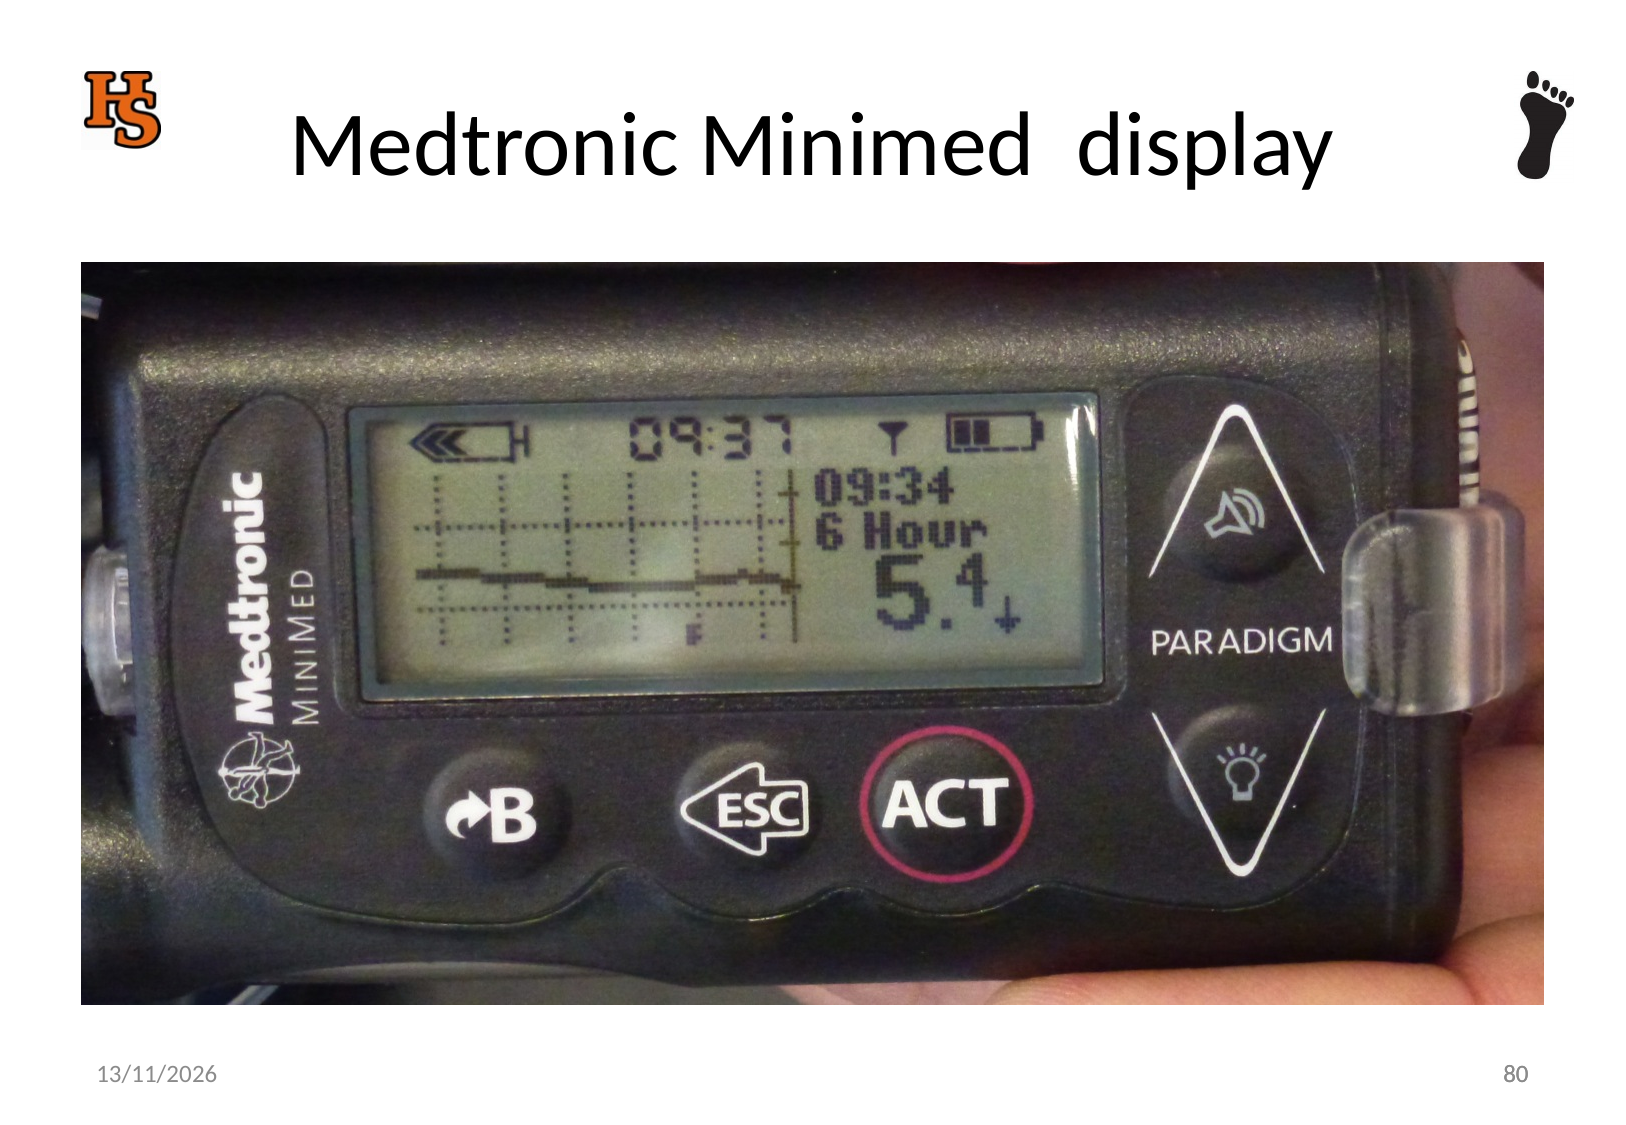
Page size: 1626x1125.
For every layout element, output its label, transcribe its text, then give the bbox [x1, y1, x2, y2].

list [80, 262, 1544, 1006]
slide_number 80 [1164, 1042, 1544, 1103]
title Medtronic Minimed display [81, 45, 1544, 233]
picture [1544, 71, 1574, 183]
